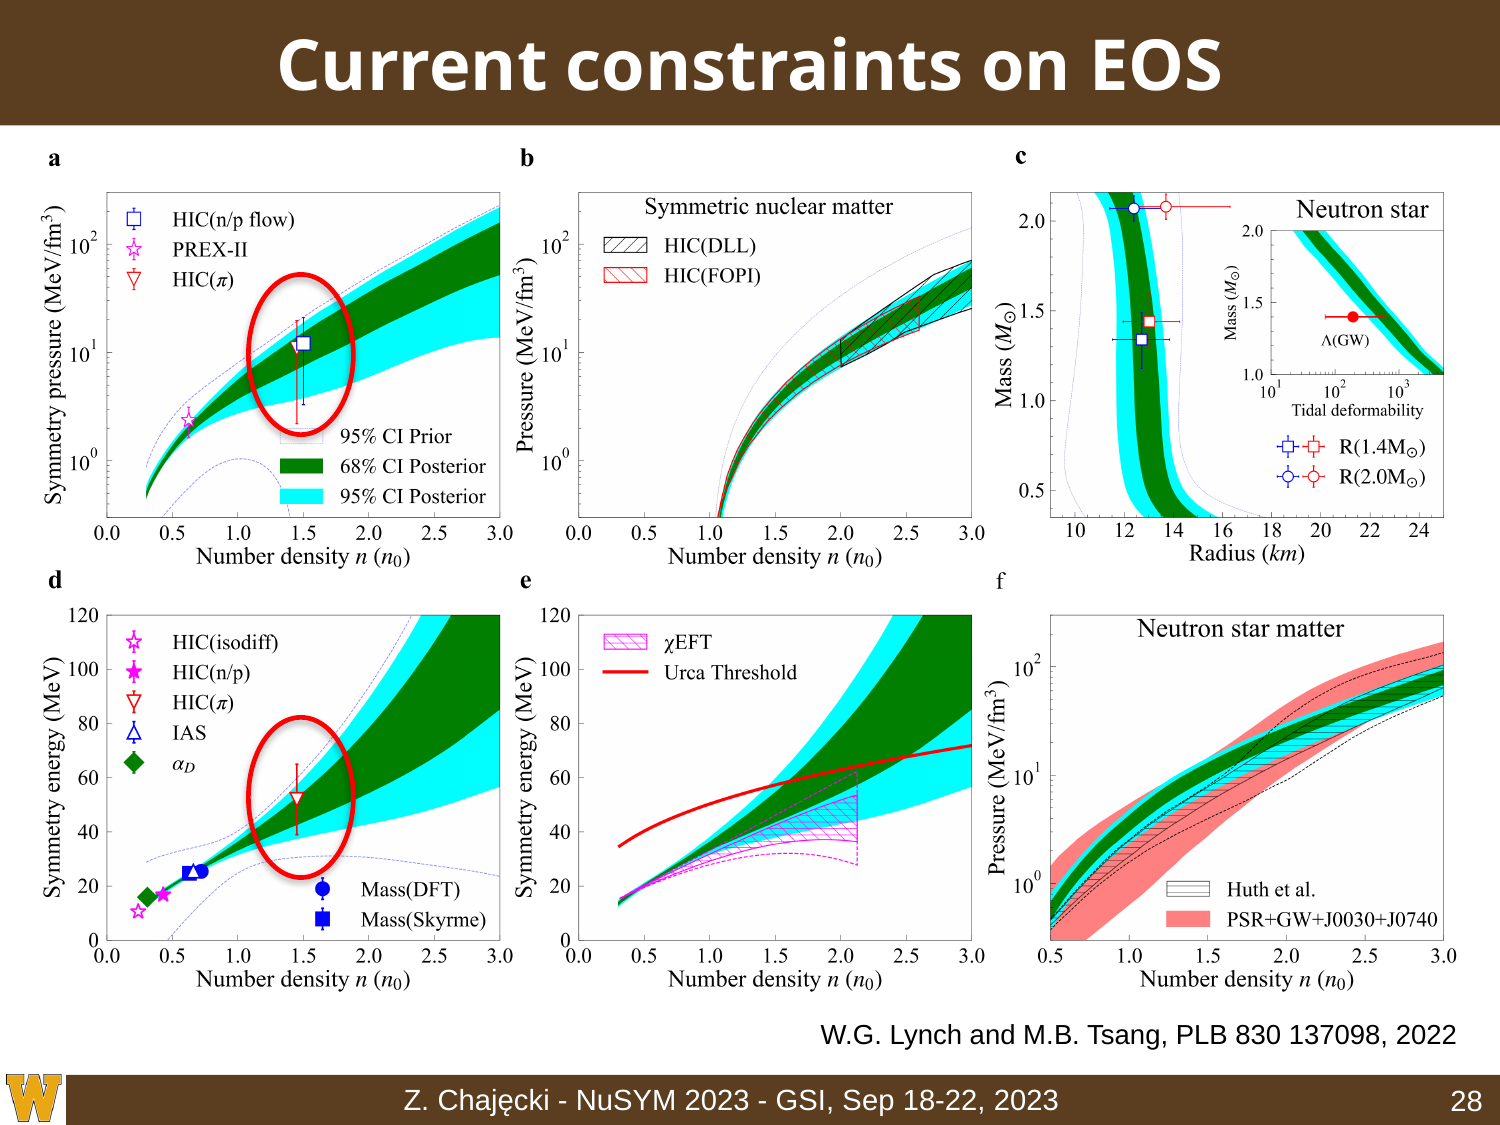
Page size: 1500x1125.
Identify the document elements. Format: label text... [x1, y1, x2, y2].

text_box W.G. Lynch and M.B. Tsang, PLB 830 137098, 2022 [777, 1043, 1472, 1058]
footer Z. Chajęcki - NuSYM 2023 - GSI, Sep 18-22, 2023 [276, 1073, 1187, 1118]
title Current constraints on EOS [29, 21, 1471, 76]
picture [0, 1070, 66, 1125]
picture [0, 77, 1500, 1036]
slide_number 27 [1250, 1074, 1498, 1125]
